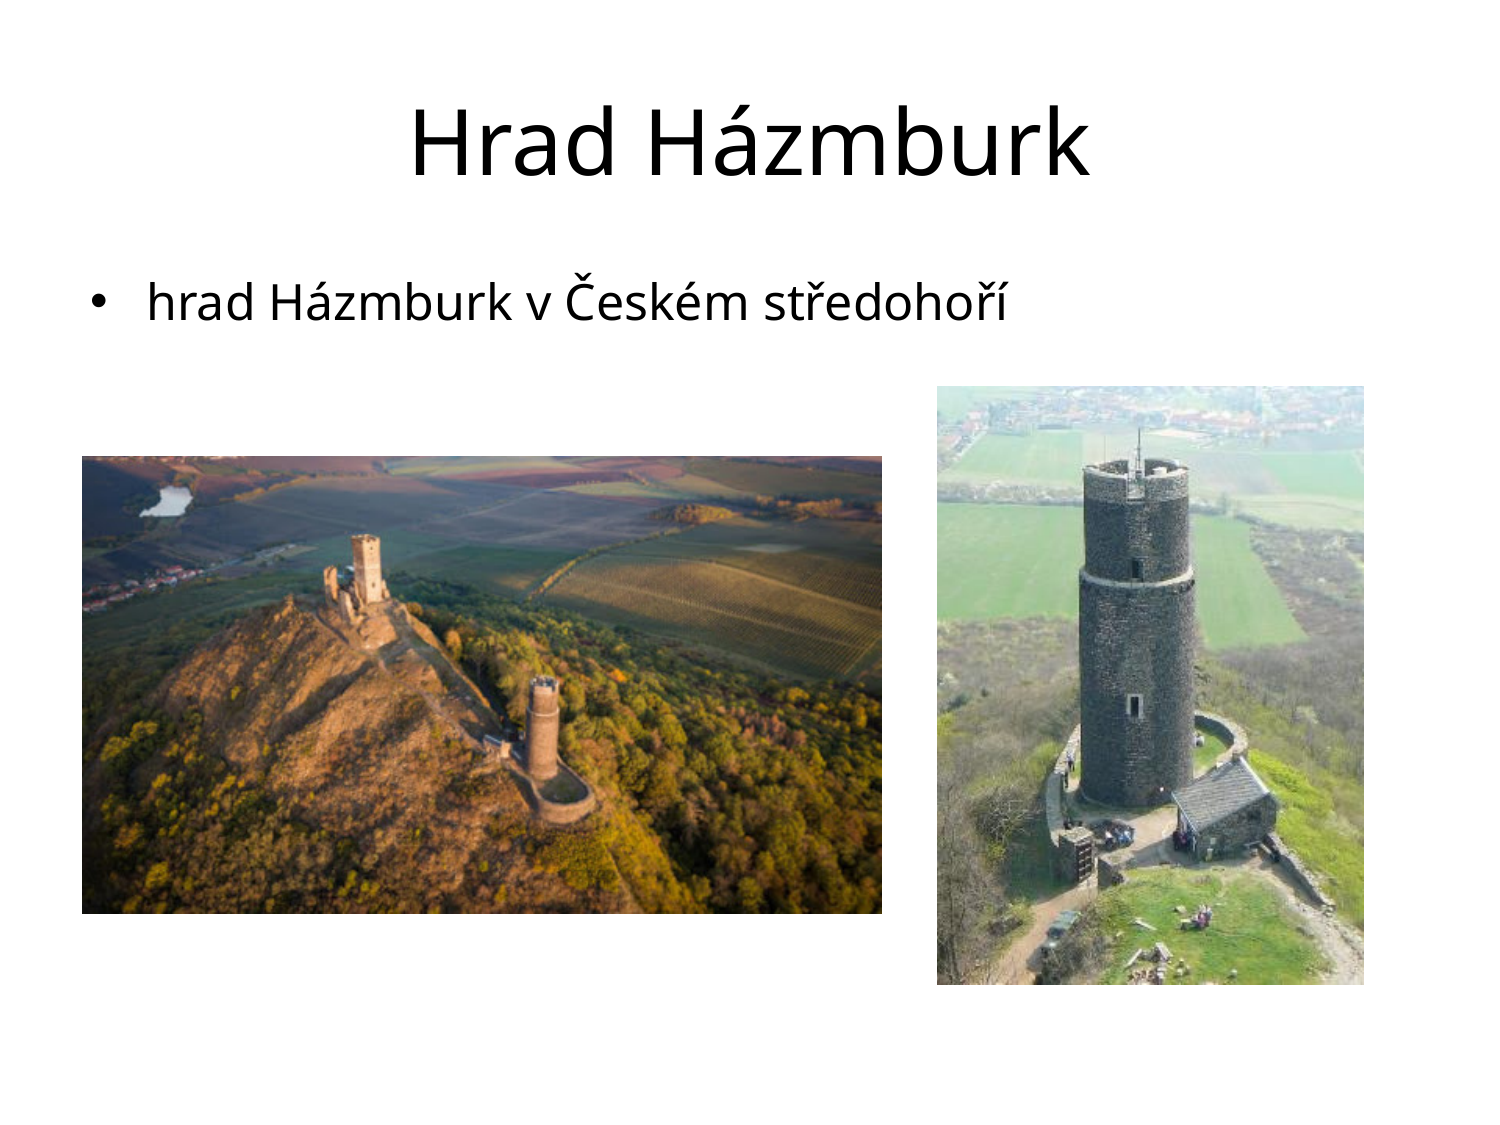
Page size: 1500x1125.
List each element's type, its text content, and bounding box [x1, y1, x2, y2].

title Hrad Házmburk [75, 45, 1425, 233]
picture [937, 386, 1364, 985]
list hrad Házmburk v Českém středohoří [75, 262, 1425, 1005]
picture [81, 456, 883, 914]
